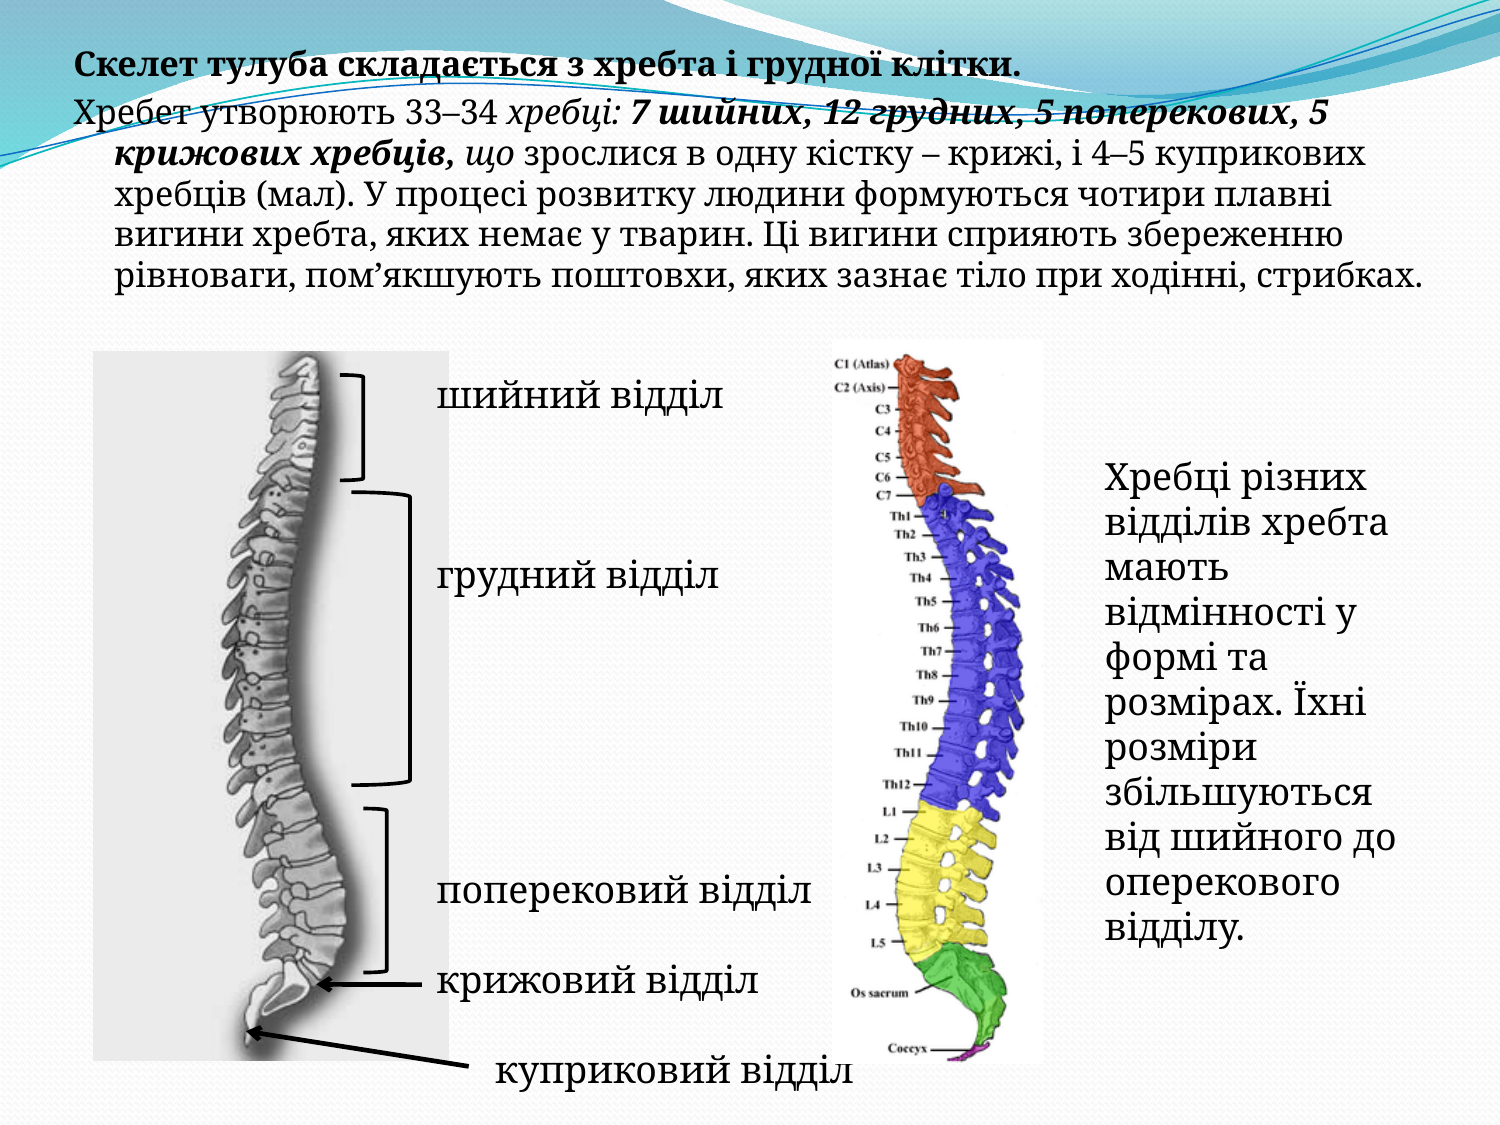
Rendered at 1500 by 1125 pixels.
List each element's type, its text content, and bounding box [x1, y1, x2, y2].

text_box шийний відділ грудний відділ поперековий відділ крижовий відділ куприковий відділ [421, 363, 1219, 1098]
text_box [245, 1031, 469, 1067]
picture [831, 339, 1044, 1065]
picture [93, 351, 449, 1062]
list Скелет тулуба складається з хребта і грудної клітки. Хребет утворюють 33–34 хребці: 7 шийних, 12 грудних, 5 поперекових, 5 крижових хребців, що зрослися в одну кістку – крижі, і 4–5 куприкових хребців (мал). У процесі розвитку людини формуються чотири плавні вигини хребта, яких немає у тварин. Ці вигини сприяють збереженню рівноваги, пом’якшують поштовхи, яких зазнає тіло при ходінні, стрибках. [58, 35, 1442, 340]
text_box Хребці різних відділів хребта мають відмінності у формі та розмірах. Їхні розміри збільшуються від шийного до оперекового відділу. [1089, 445, 1442, 955]
